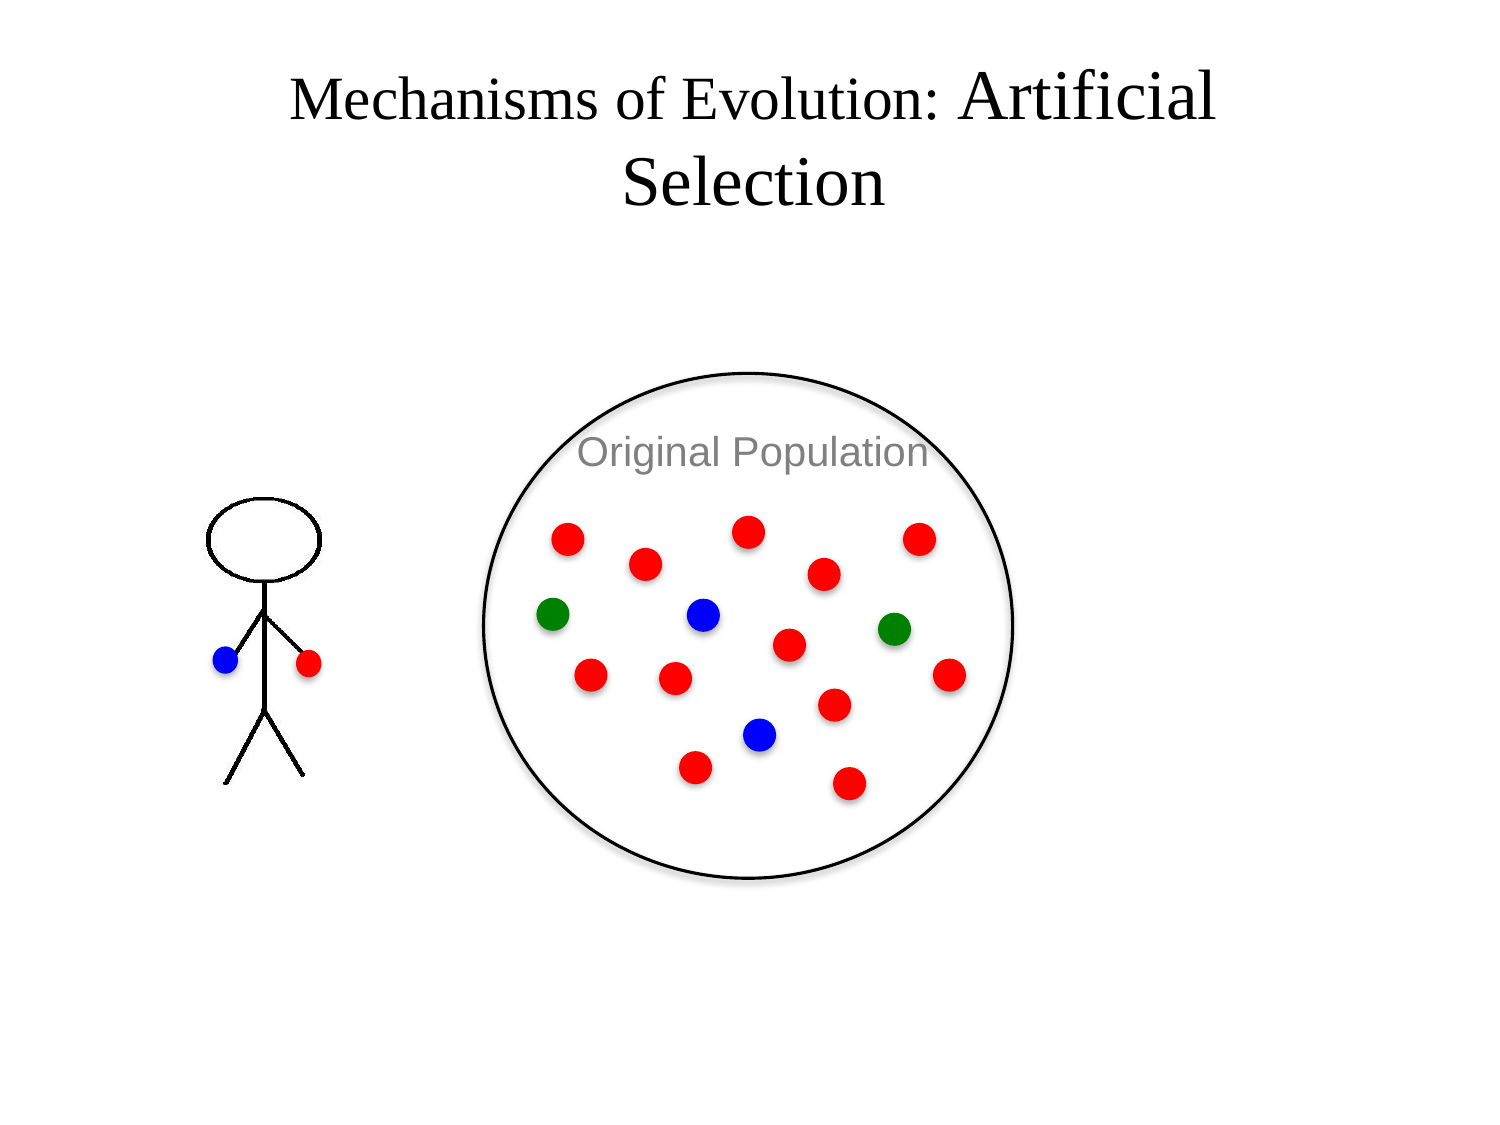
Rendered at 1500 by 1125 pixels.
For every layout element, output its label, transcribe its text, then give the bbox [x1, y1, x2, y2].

text_box [612, 373, 884, 409]
text_box [744, 720, 775, 751]
text_box [774, 630, 805, 661]
text_box [904, 524, 935, 555]
text_box [660, 663, 691, 694]
picture [177, 484, 358, 802]
text_box [483, 456, 1013, 879]
text_box [688, 600, 719, 631]
text_box [809, 559, 840, 590]
text_box [630, 549, 661, 580]
title Mechanisms of Evolution: Artificial Selection [144, 40, 1363, 228]
text_box [733, 517, 764, 548]
text_box [576, 660, 606, 691]
text_box [537, 599, 568, 630]
text_box [879, 614, 910, 645]
text_box [552, 524, 583, 555]
text_box [934, 660, 965, 691]
text_box [680, 752, 711, 783]
text_box [834, 768, 865, 799]
text_box Original Population [552, 409, 953, 485]
text_box [819, 690, 850, 721]
